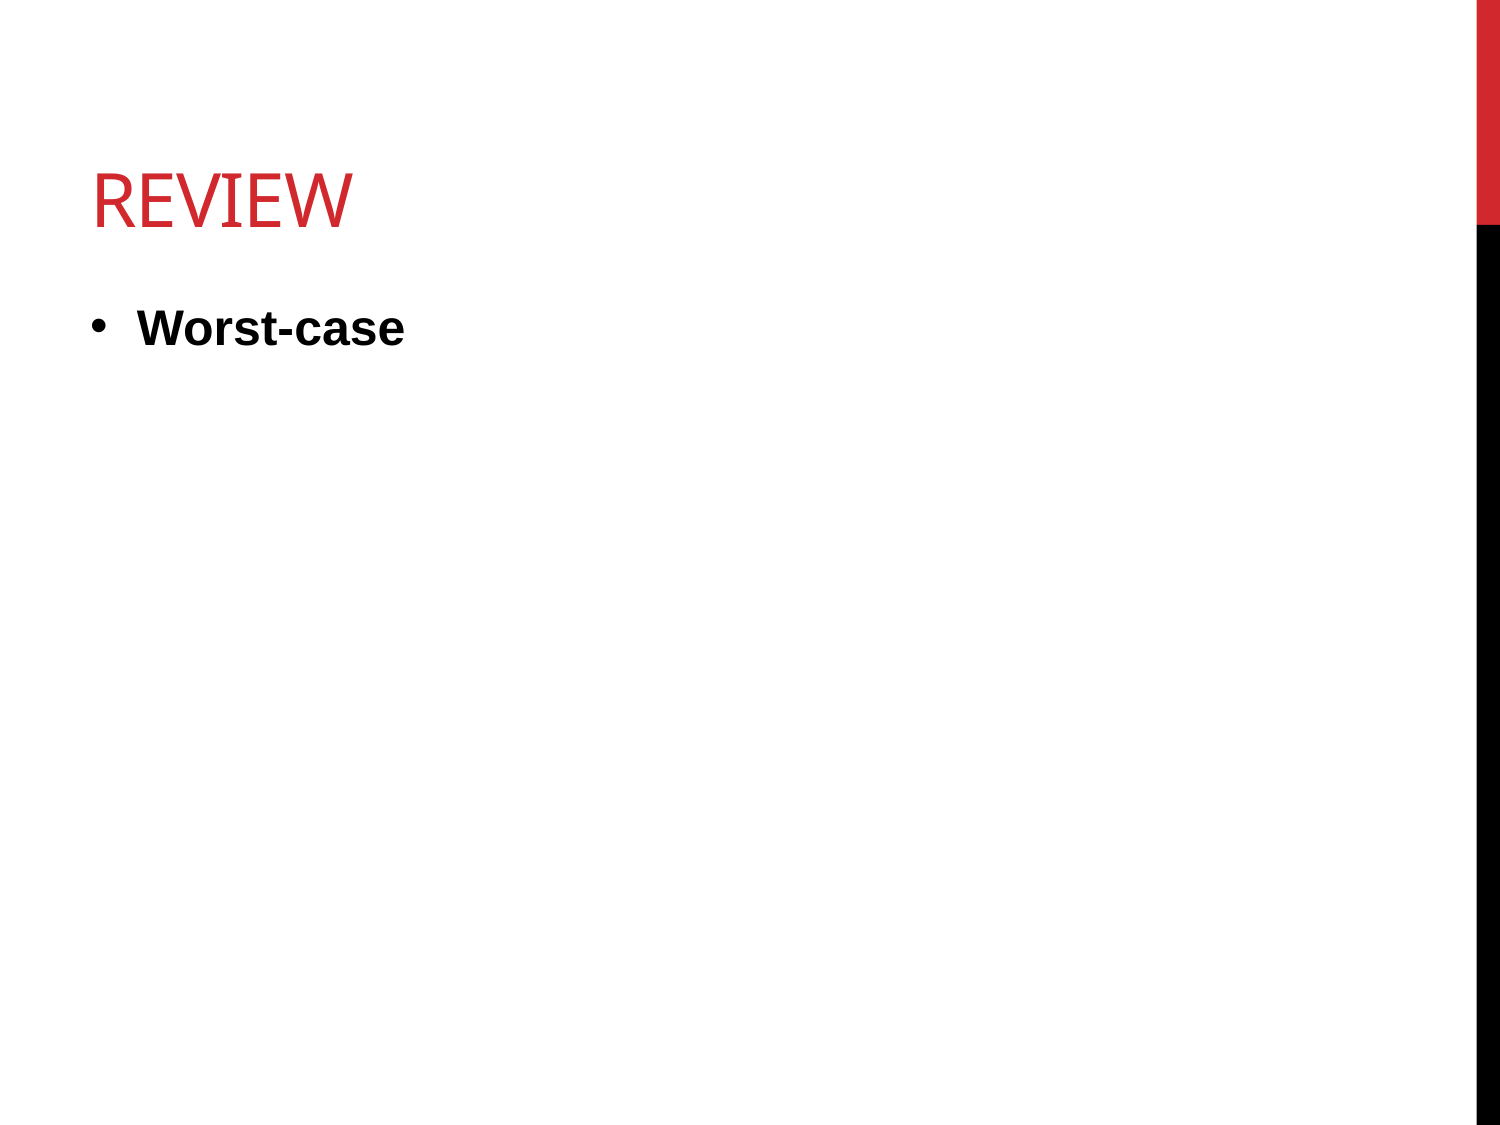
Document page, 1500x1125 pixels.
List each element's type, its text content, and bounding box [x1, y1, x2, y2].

list Worst-case [75, 287, 1325, 1005]
title Review [75, 25, 1025, 250]
